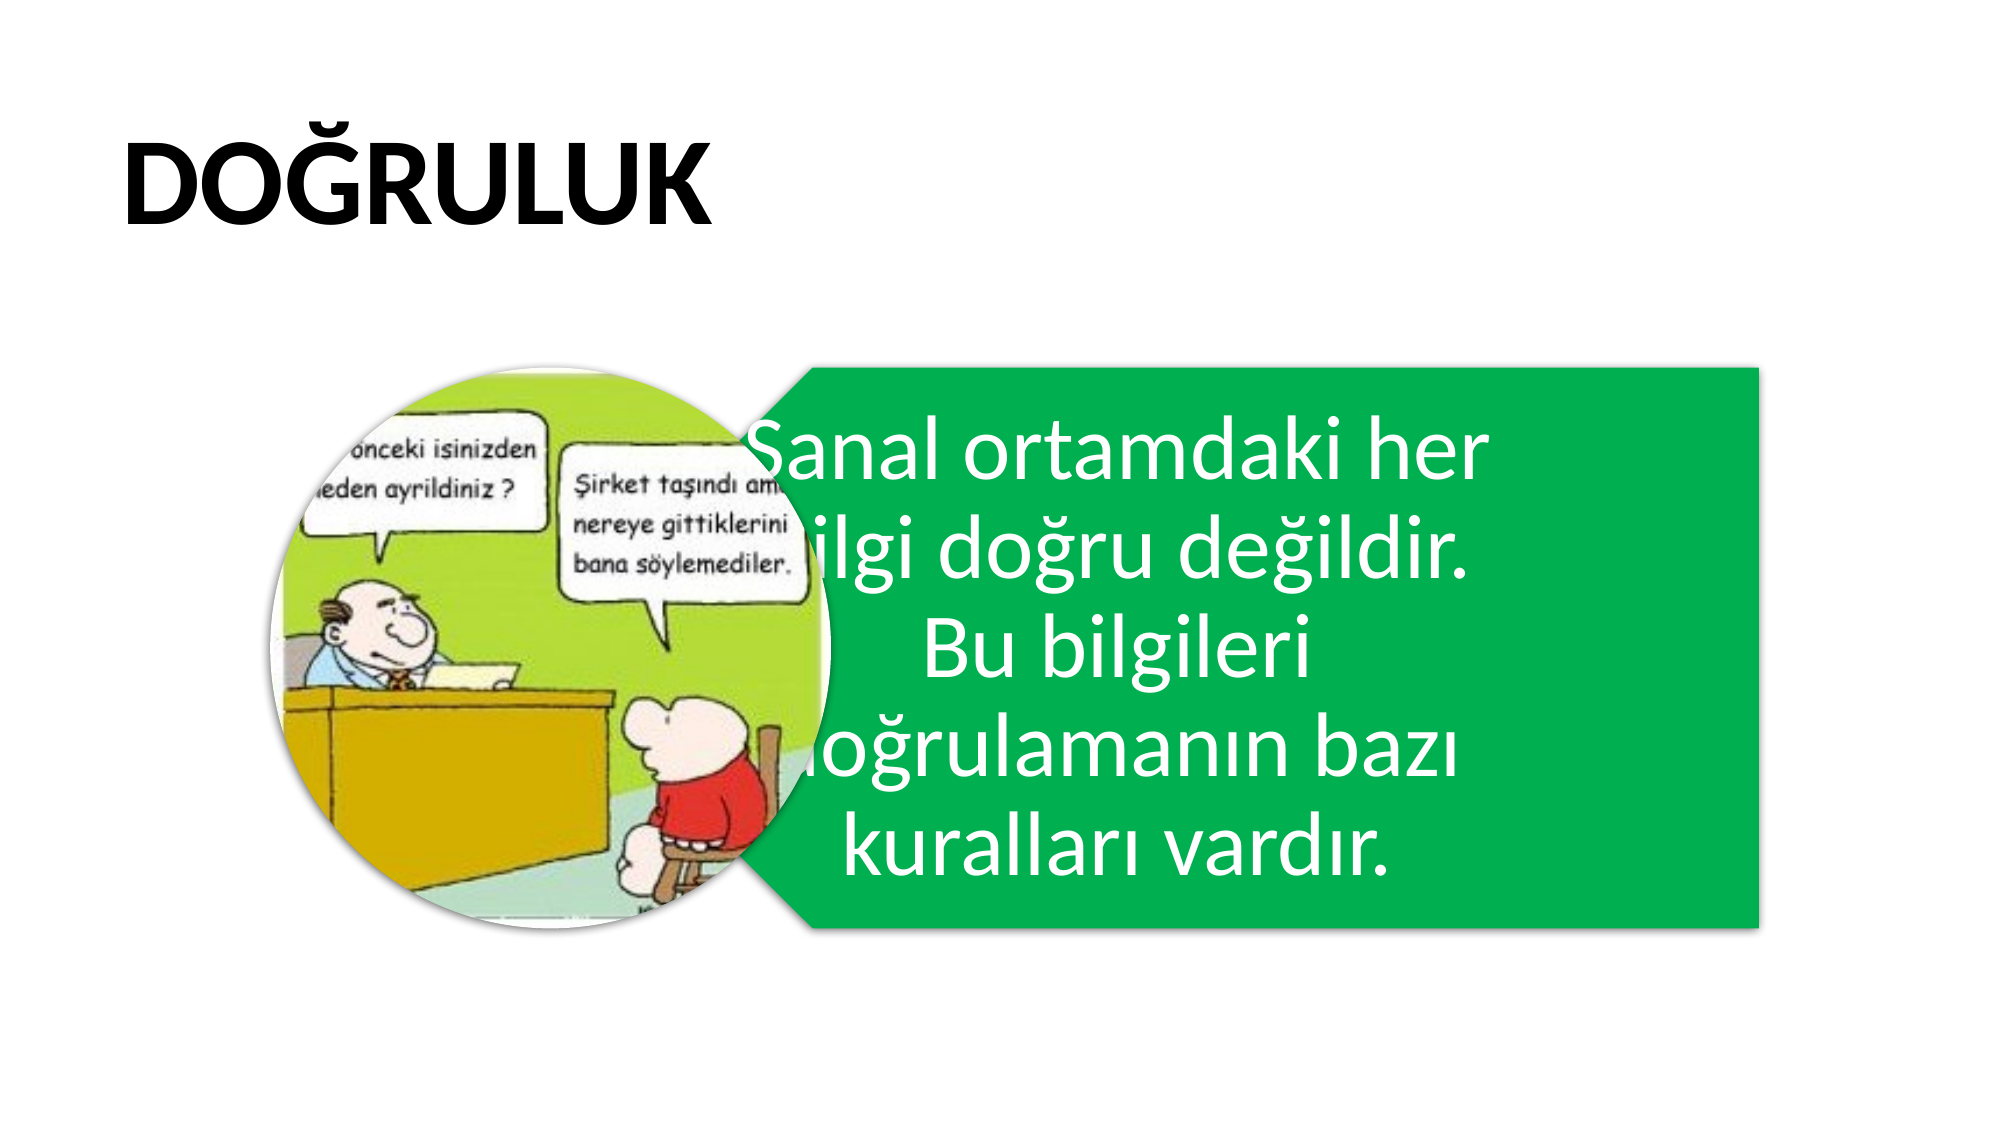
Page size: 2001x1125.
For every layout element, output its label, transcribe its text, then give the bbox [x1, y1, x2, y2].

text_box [101, 367, 1947, 929]
text_box DOĞRULUK [106, 92, 728, 258]
